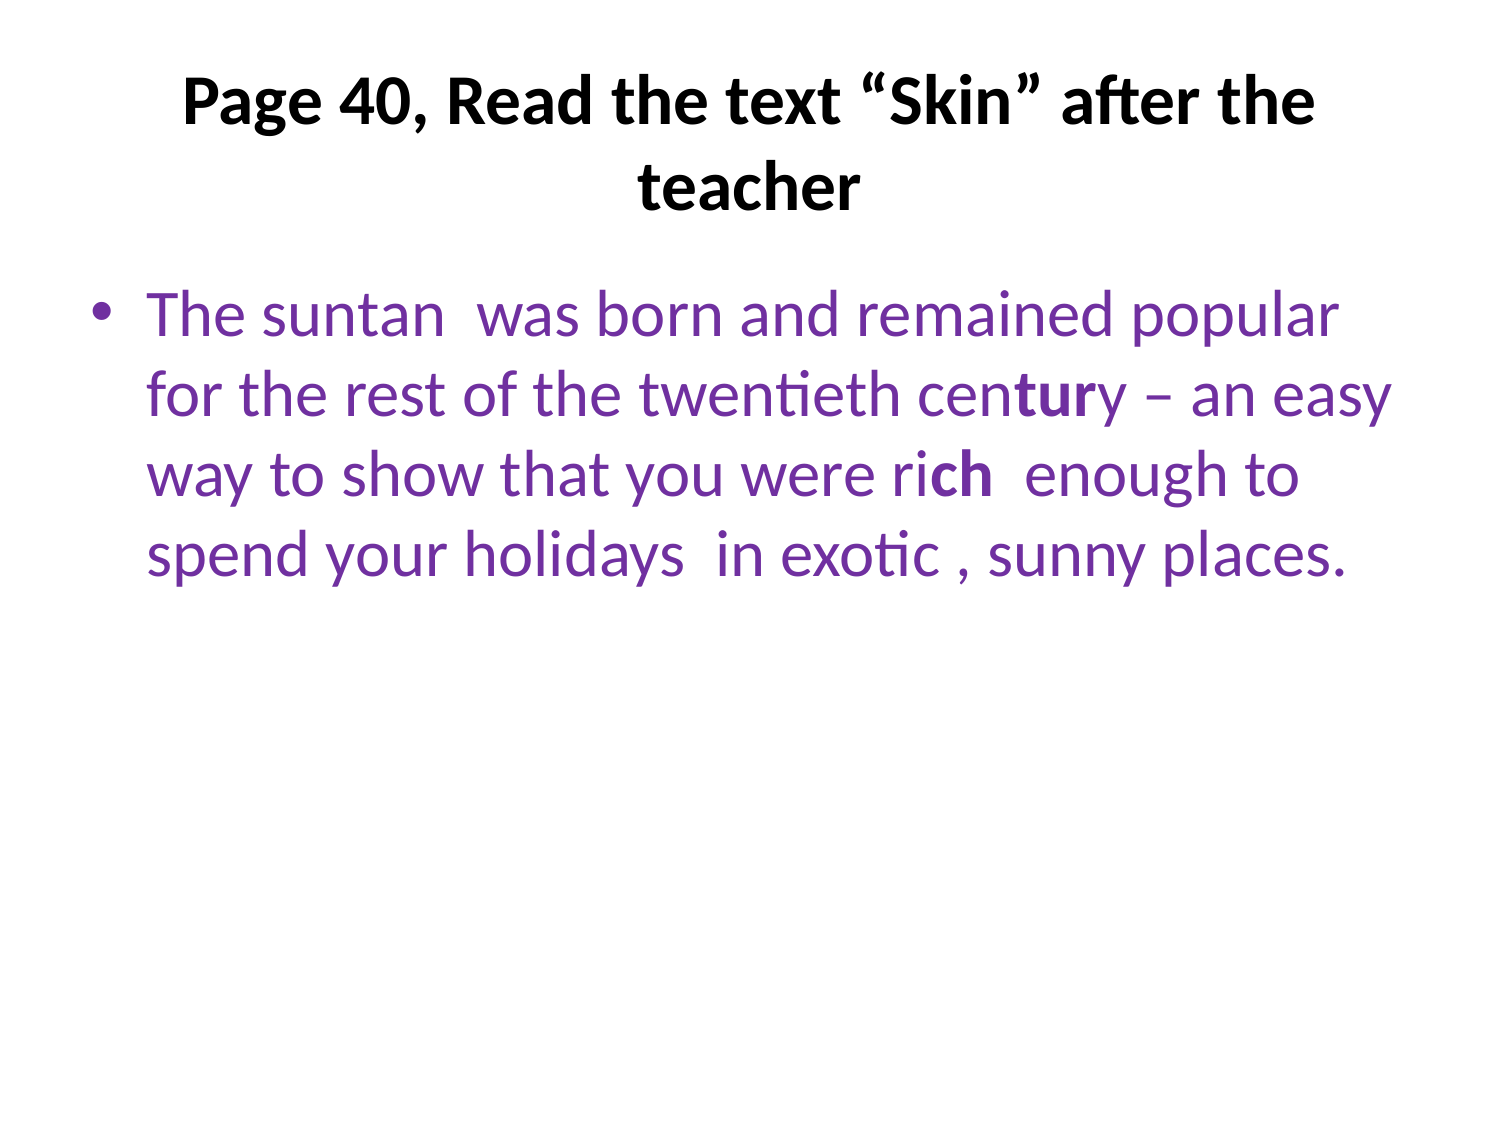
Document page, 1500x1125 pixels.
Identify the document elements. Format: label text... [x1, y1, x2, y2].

title Page 40, Read the text “Skin” after the teacher [75, 45, 1425, 233]
list The suntan was born and remained popular for the rest of the twentieth century – an easy way to show that you were rich enough to spend your holidays in exotic , sunny places. [75, 262, 1425, 1005]
